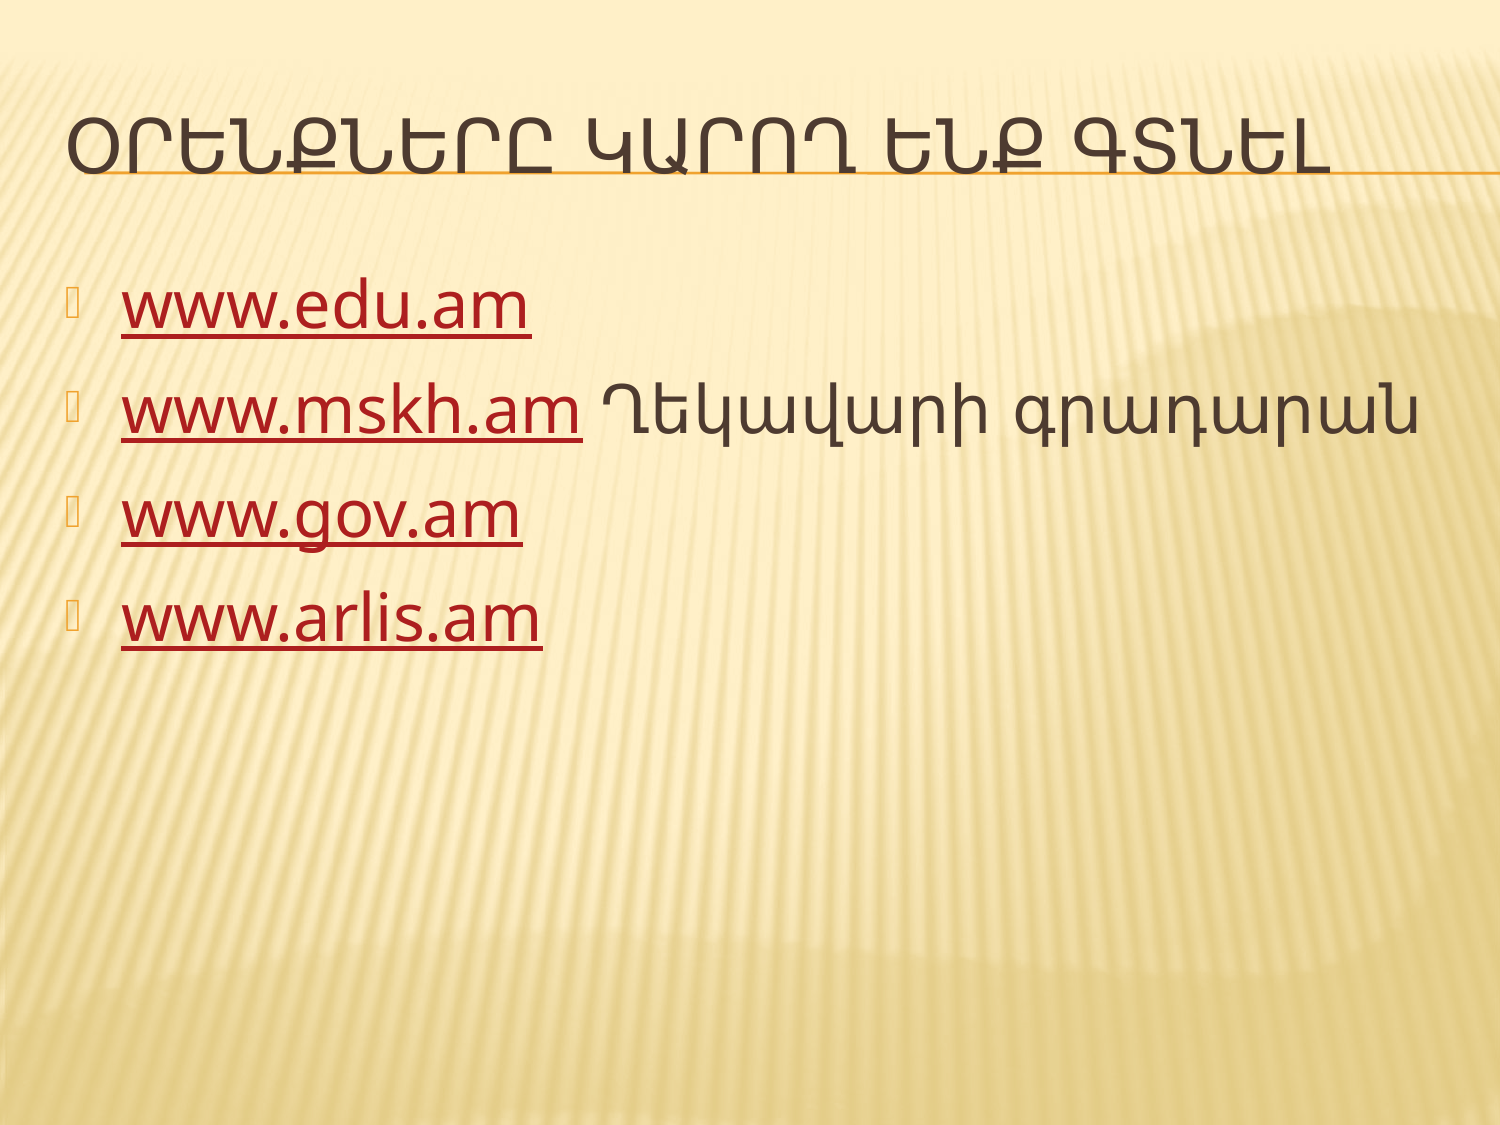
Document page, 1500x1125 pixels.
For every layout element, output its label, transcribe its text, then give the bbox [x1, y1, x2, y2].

title Օրենքները կարող ենք գտնել [50, 75, 1475, 213]
list www.edu.am www.mskh.am Ղեկավարի գրադարան www.gov.am www.arlis.am [50, 254, 1475, 998]
